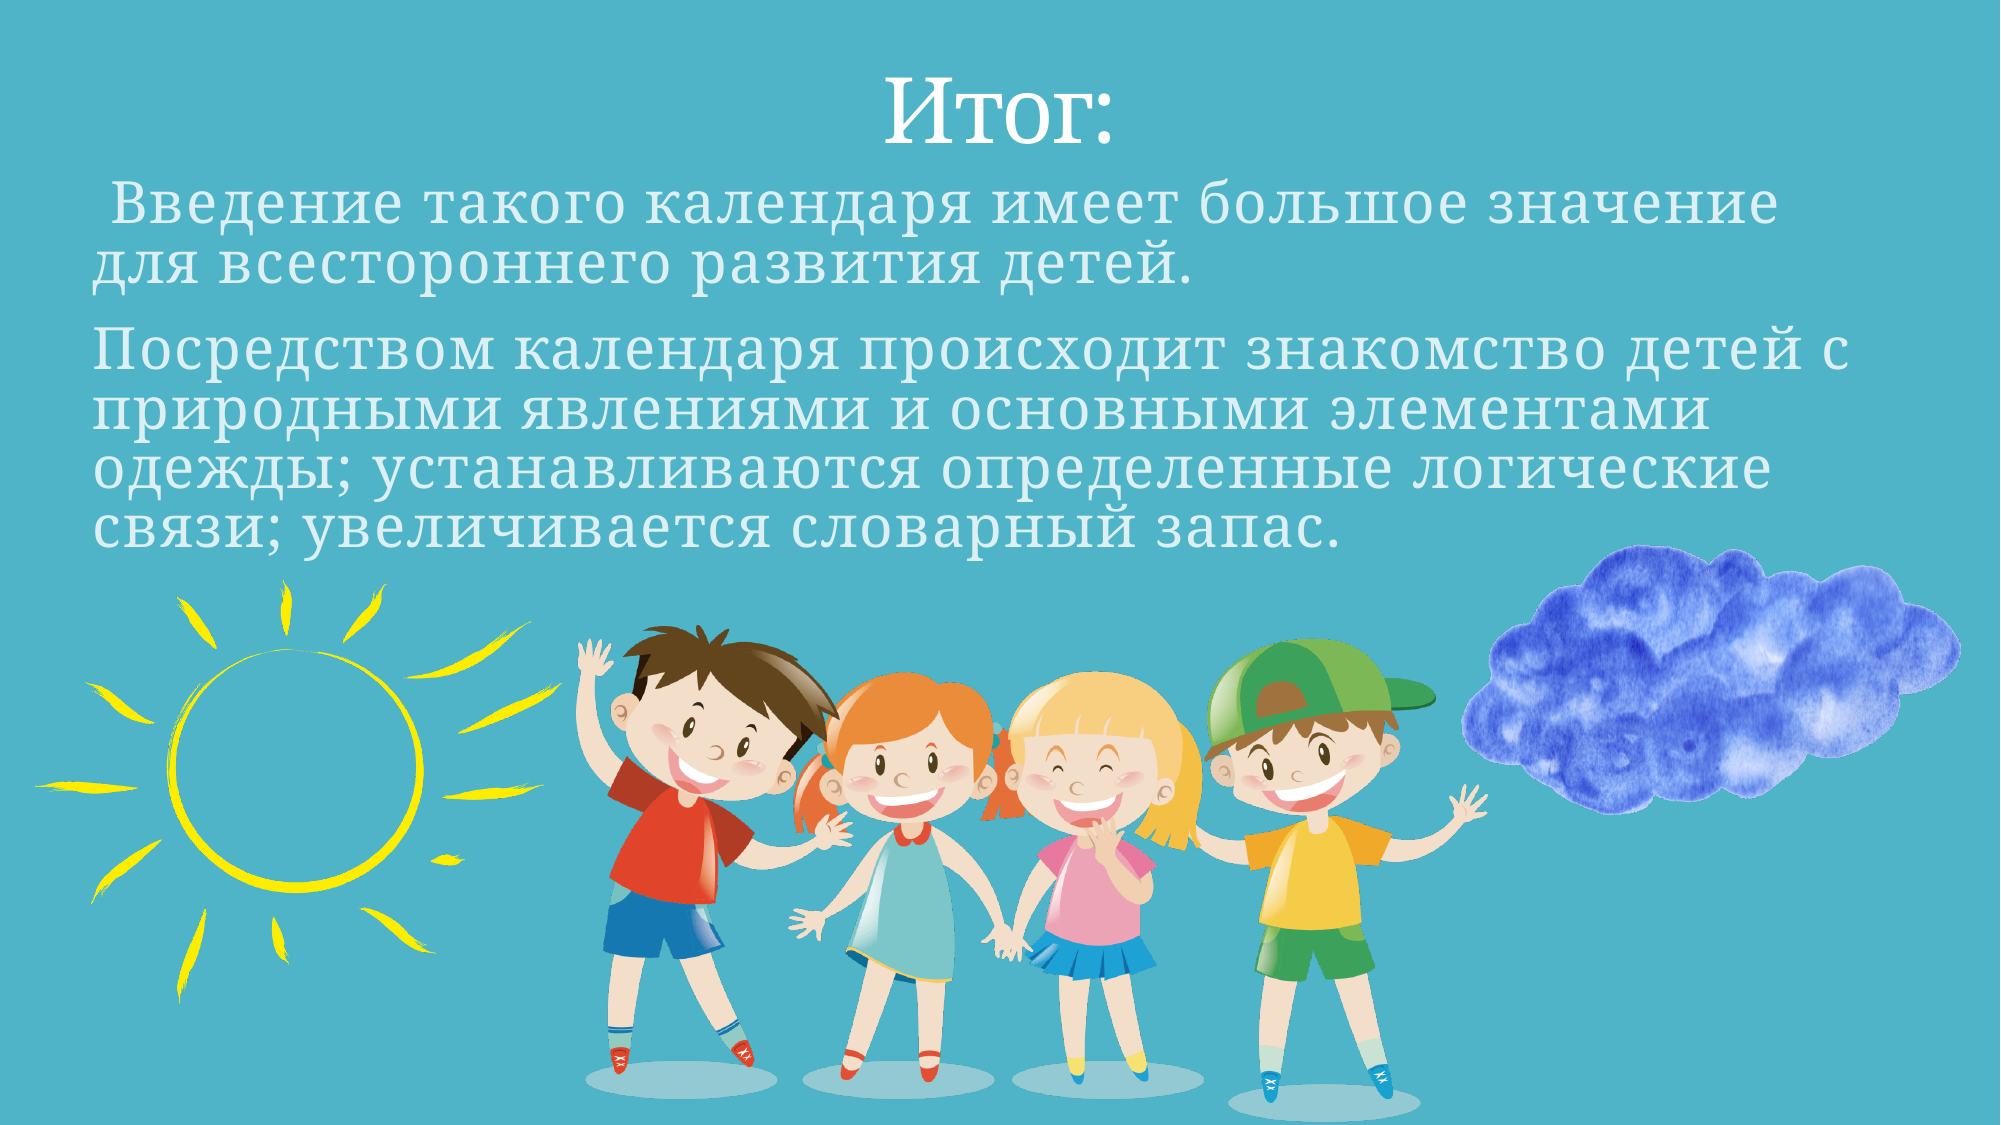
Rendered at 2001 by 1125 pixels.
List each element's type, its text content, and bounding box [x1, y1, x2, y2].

title Итог: [116, 60, 1885, 168]
subtitle Введение такого календаря имеет большое значение для всестороннего развития детей. Посредством календаря происходит знакомство детей с природными явлениями и основными элементами одежды; устанавливаются определенные логические связи; увеличивается словарный запас. [77, 168, 1924, 626]
picture [35, 580, 563, 1004]
picture [575, 492, 2000, 1122]
